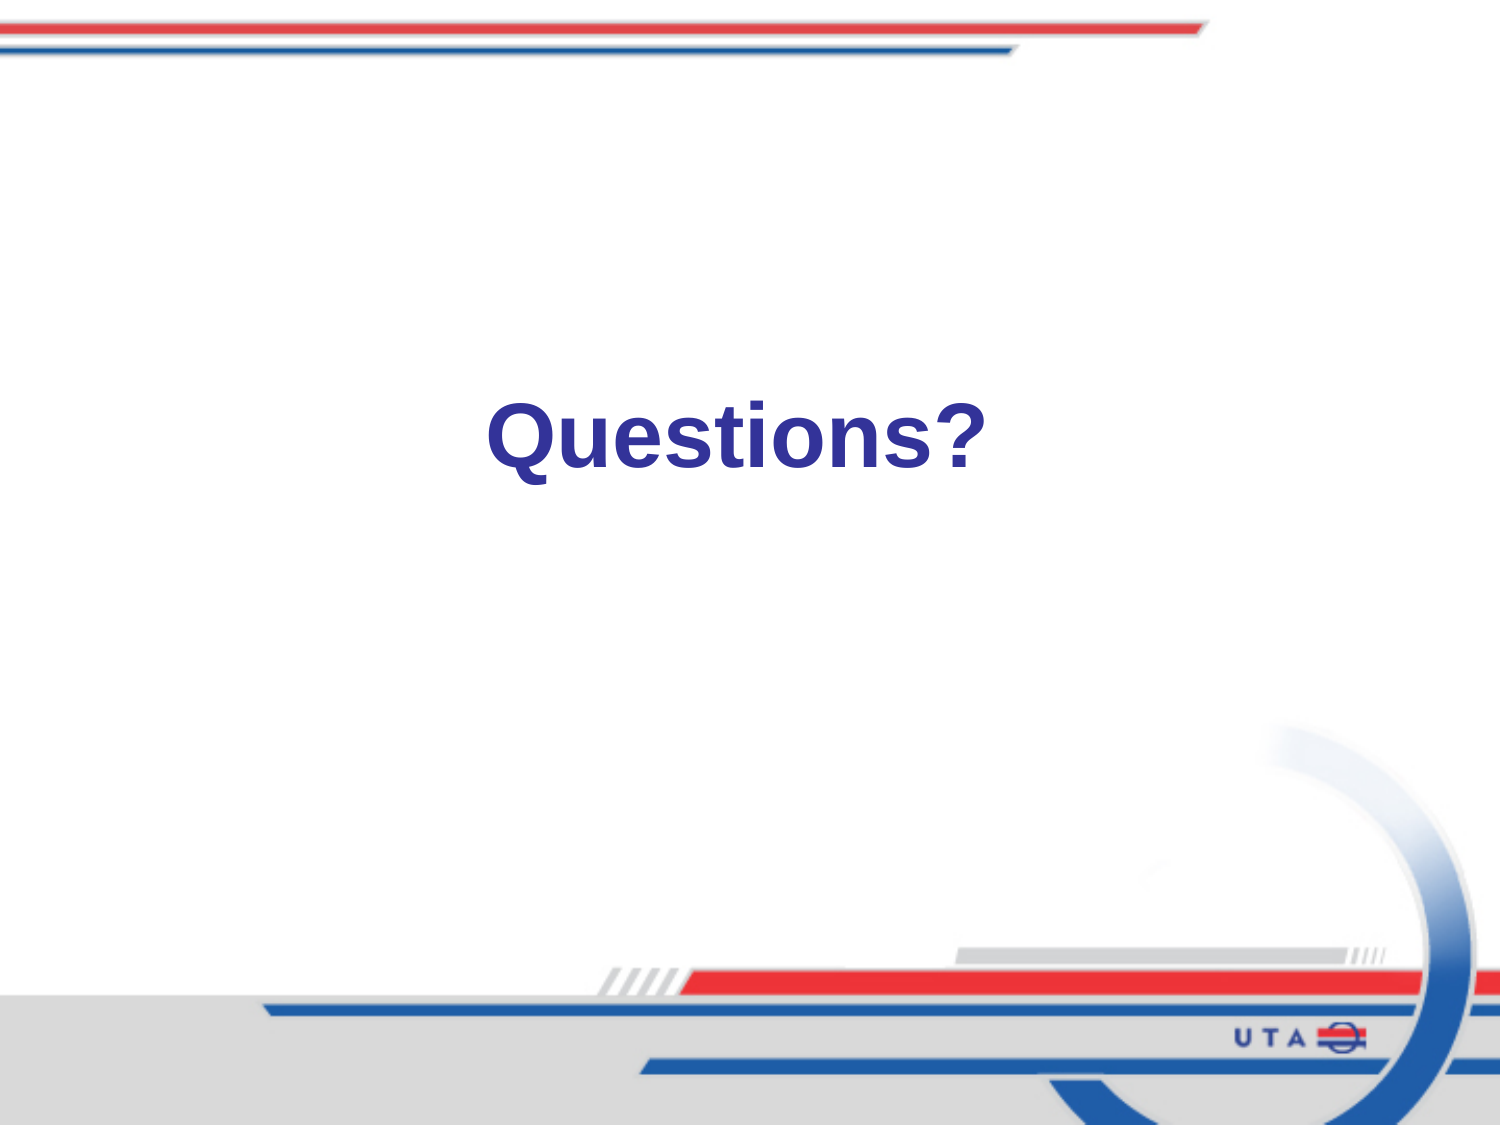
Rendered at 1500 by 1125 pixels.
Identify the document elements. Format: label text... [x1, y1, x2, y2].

title Questions? [62, 337, 1413, 526]
picture [0, 0, 1500, 1125]
